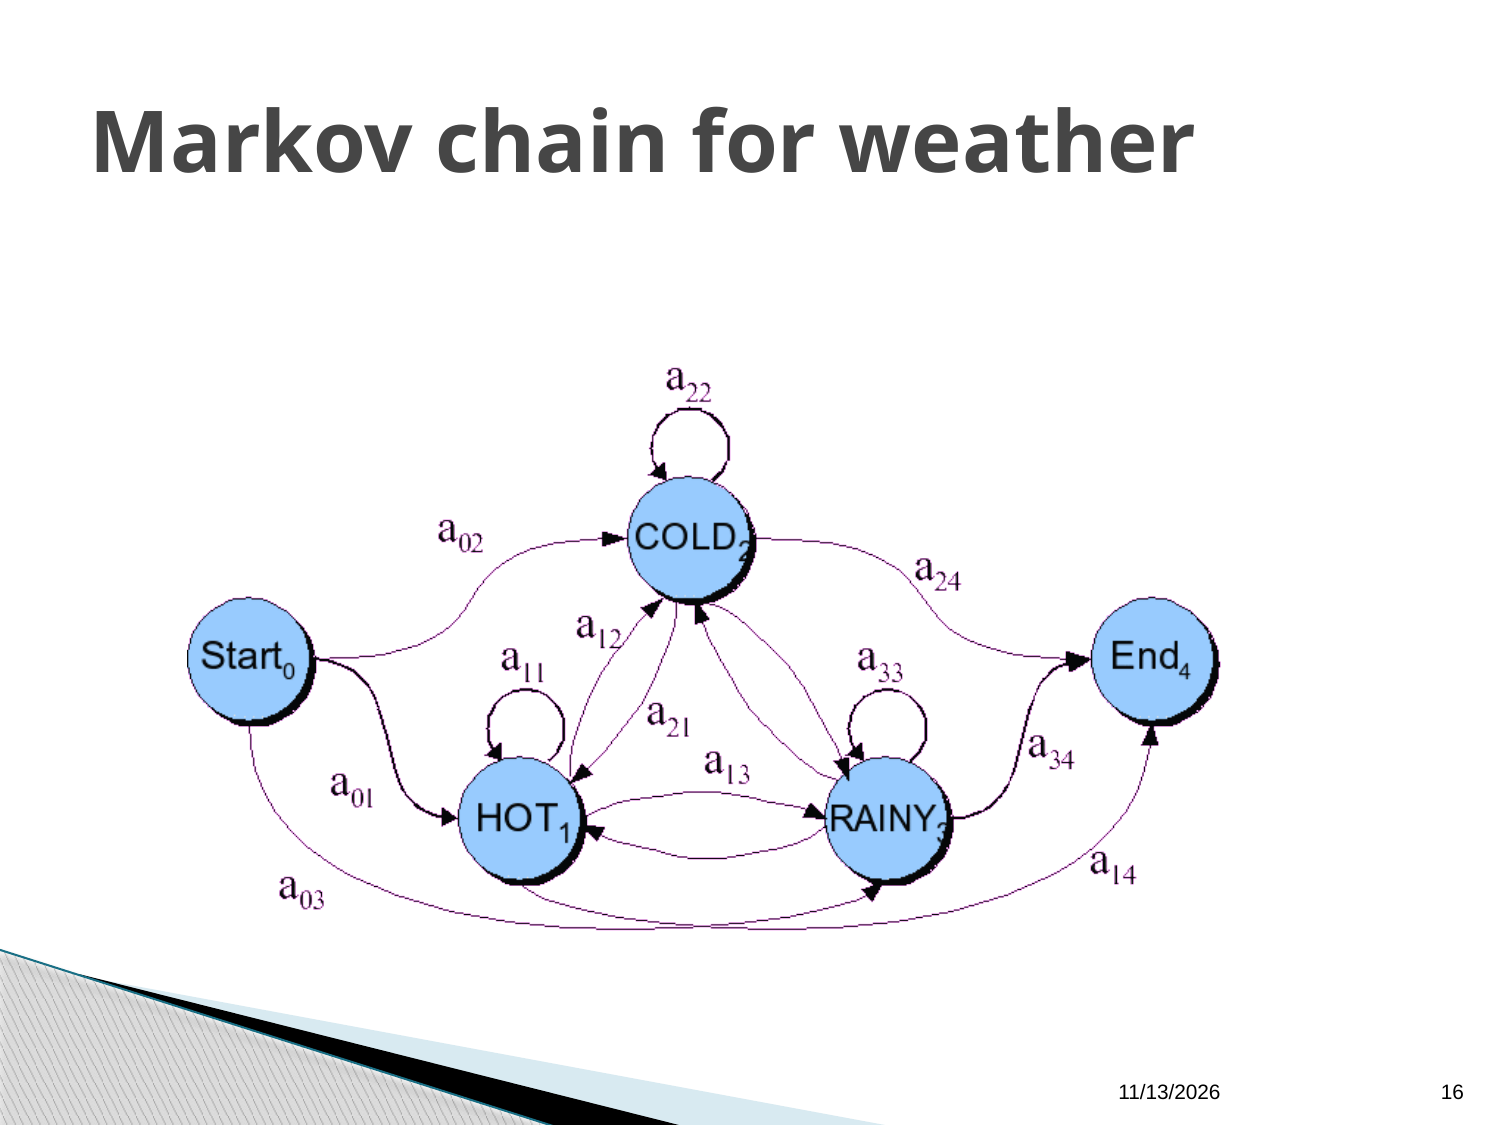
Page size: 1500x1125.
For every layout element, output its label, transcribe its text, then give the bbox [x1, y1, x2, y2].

slide_number 16 [1418, 1051, 1479, 1112]
picture [187, 349, 1222, 945]
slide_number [1103, 1051, 1418, 1112]
title Markov chain for weather [75, 45, 1425, 233]
